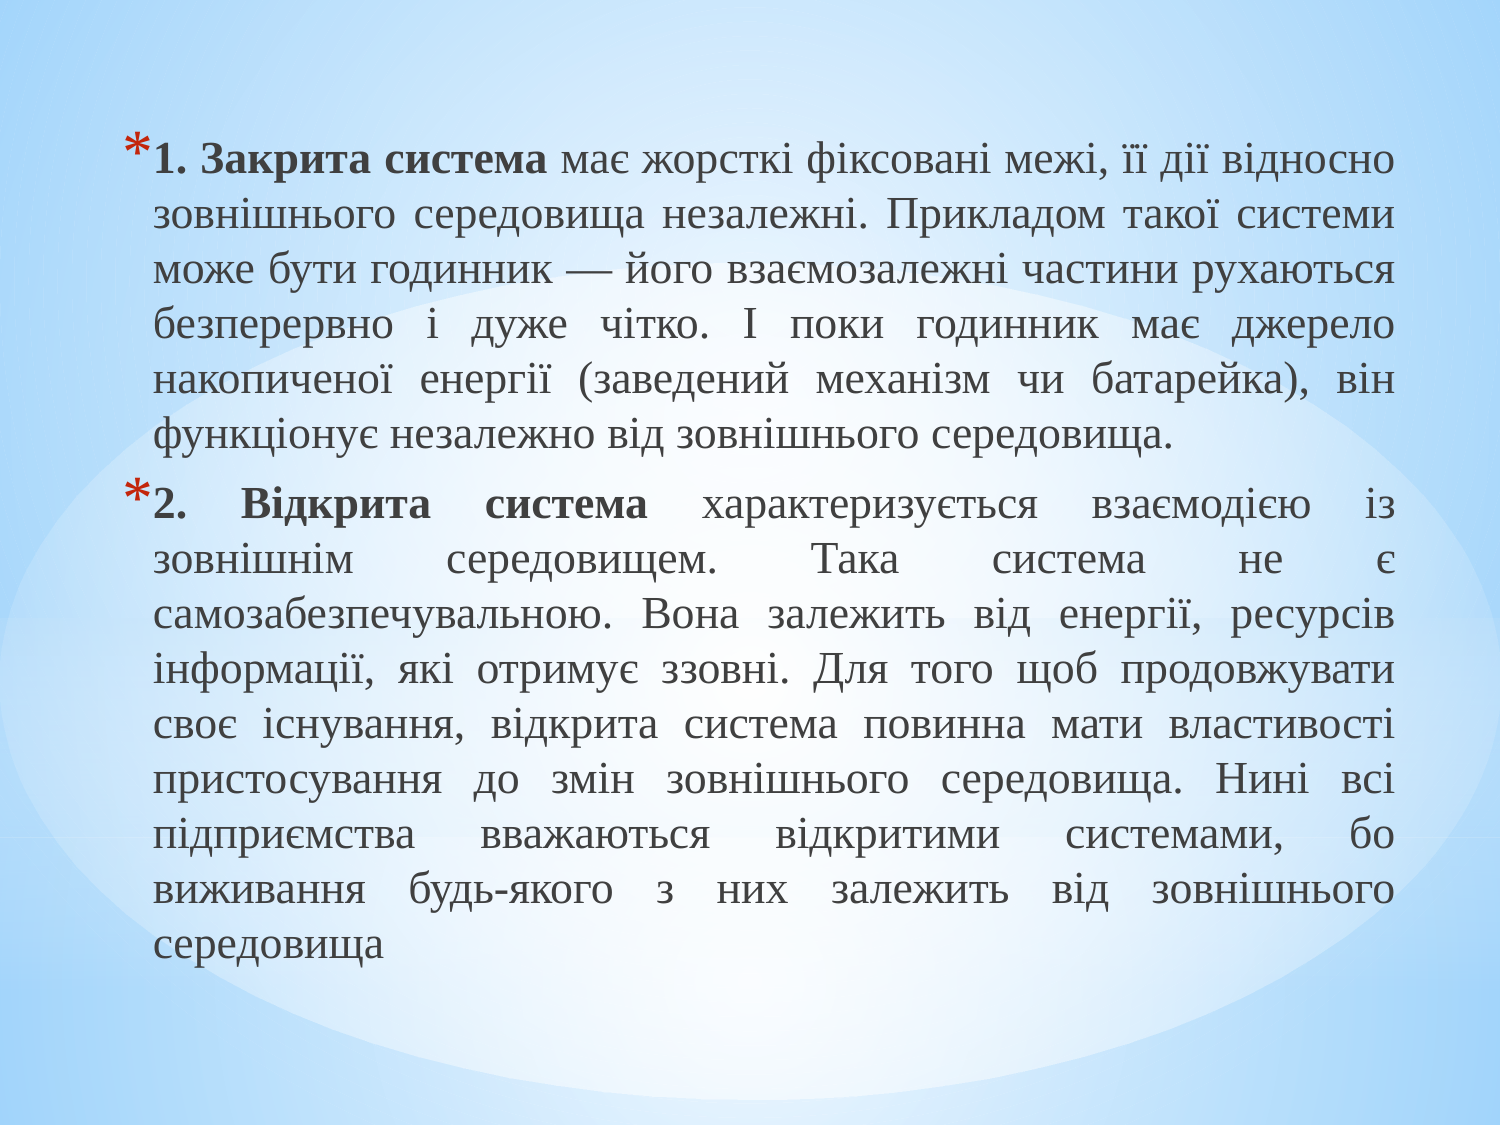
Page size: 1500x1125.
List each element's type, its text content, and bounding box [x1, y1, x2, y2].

list 1. Закрита система має жорсткі фіксовані межі, її дії відносно зовнішнього середовища незалежні. Прикладом такої системи може бути годинник — його взаємозалежні частини рухаються безперервно і дуже чітко. І поки годинник має джерело накопиченої енергії (заведений механізм чи батарейка), він функціонує незалежно від зовнішнього середовища. 2. Відкрита система характеризується взаємодією із зовнішнім середовищем. Така система не є самозабезпечувальною. Вона залежить від енергії, ресурсів інформації, які отримує ззовні. Для того щоб продовжувати своє існування, відкрита система повинна мати властивості пристосування до змін зовнішнього середовища. Нині всі підприємства вважаються відкритими системами, бо виживання будь-якого з них залежить від зовнішнього середовища [100, 120, 1412, 1047]
